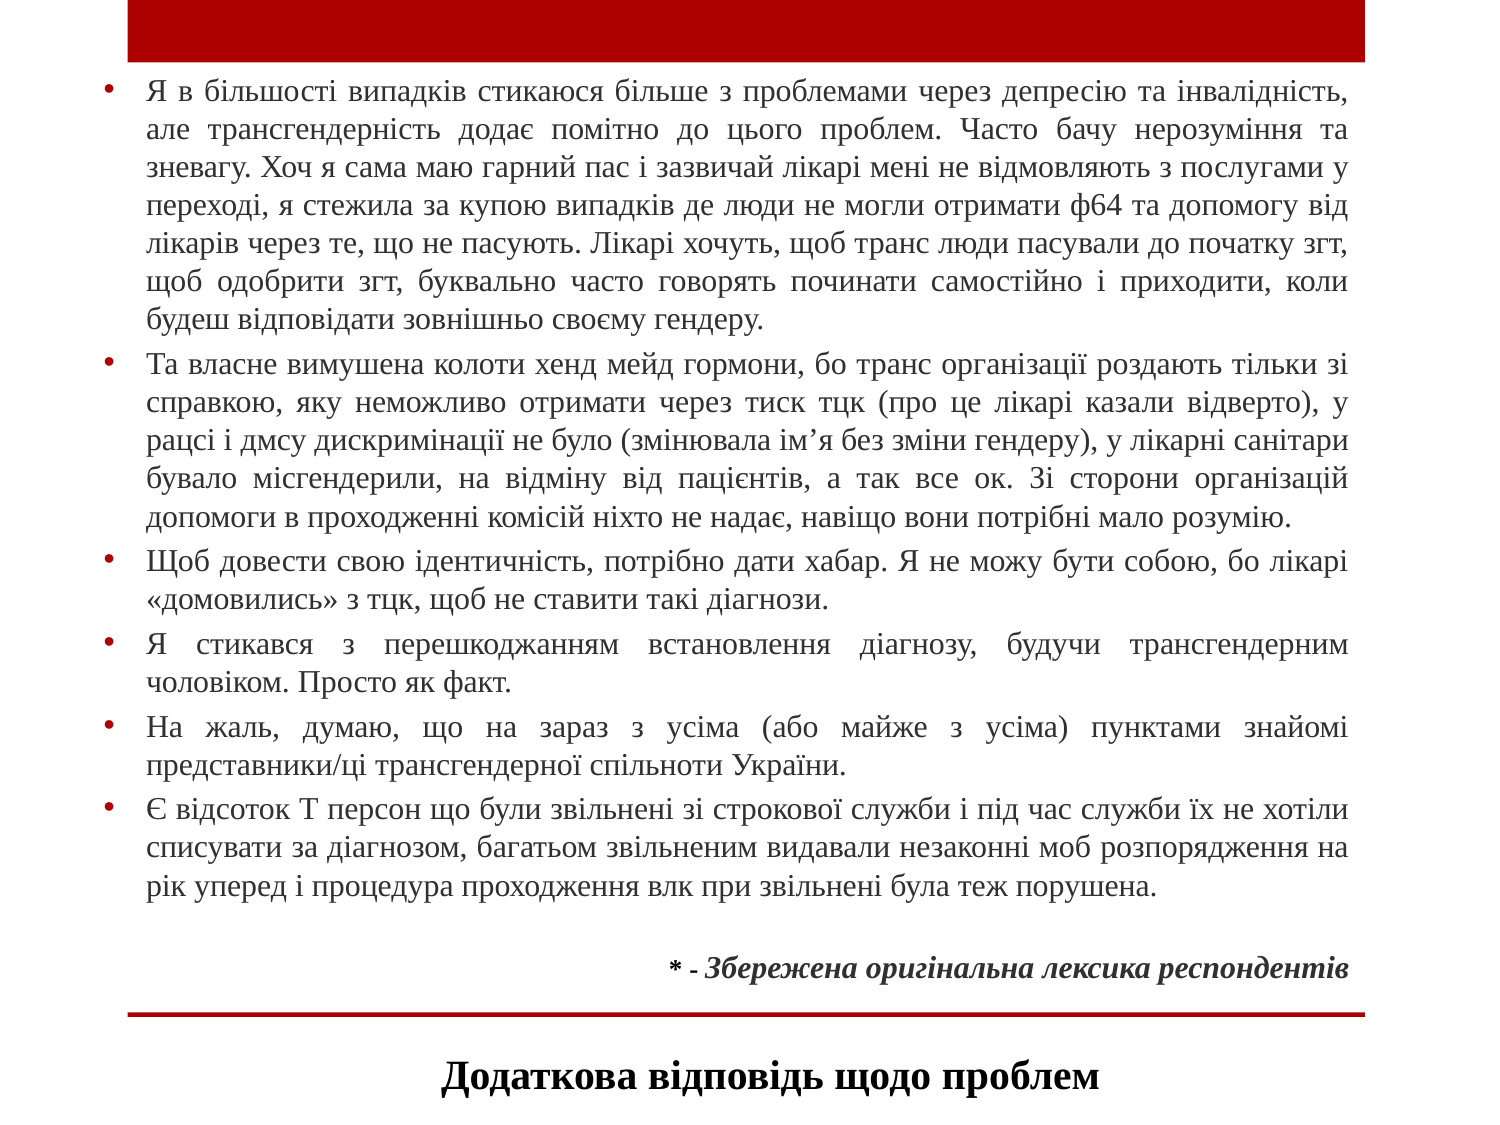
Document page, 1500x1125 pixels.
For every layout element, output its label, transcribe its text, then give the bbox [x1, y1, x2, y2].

list Я в більшості випадків стикаюся більше з проблемами через депресію та інвалідність, але трансгендерність додає помітно до цього проблем. Часто бачу нерозуміння та зневагу. Хоч я сама маю гарний пас і зазвичай лікарі мені не відмовляють з послугами у переході, я стежила за купою випадків де люди не могли отримати ф64 та допомогу від лікарів через те, що не пасують. Лікарі хочуть, щоб транс люди пасували до початку згт, щоб одобрити згт, буквально часто говорять починати самостійно і приходити, коли будеш відповідати зовнішньо своєму гендеру. Та власне вимушена колоти хенд мейд гормони, бо транс організації роздають тільки зі справкою, яку неможливо отримати через тиск тцк (про це лікарі казали відверто), у рацсі і дмсу дискримінації не було (змінювала ім’я без зміни гендеру), у лікарні санітари бувало місгендерили, на відміну від пацієнтів, а так все ок. Зі сторони організацій допомоги в проходженні комісій ніхто не надає, навіщо вони потрібні мало розумію. Щоб довести свою ідентичність, потрібно дати хабар. Я не можу бути собою, бо лікарі «домовились» з тцк, щоб не ставити такі діагнози. Я стикався з перешкоджанням встановлення діагнозу, будучи трансгендерним чоловіком. Просто як факт. На жаль, думаю, що на зараз з усіма (або майже з усіма) пунктами знайомі представники/ці трансгендерної спільноти України. Є відсоток Т персон що були звільнені зі строкової служби і під час служби їх не хотіли списувати за діагнозом, багатьом звільненим видавали незаконні моб розпорядження на рік уперед і процедура проходження влк при звільнені була теж порушена. * - Збережена оригінальна лексика респондентів [88, 54, 1365, 1000]
text_box Додаткова відповідь щодо проблем [41, 1023, 1500, 1105]
